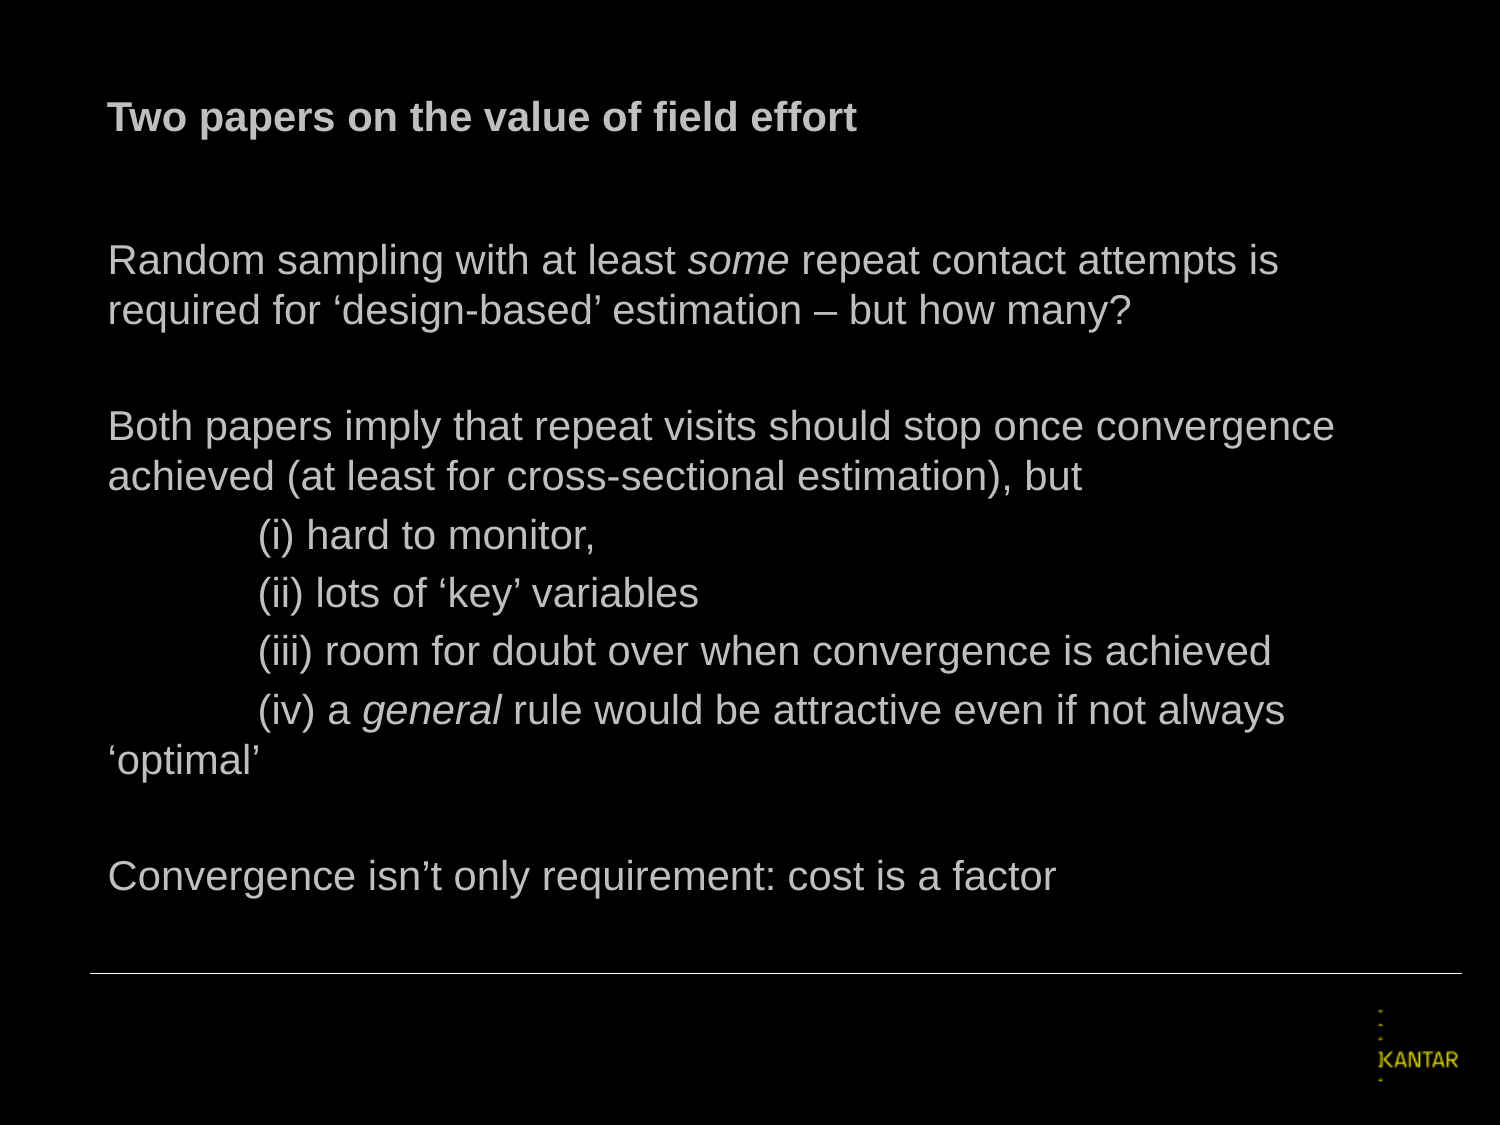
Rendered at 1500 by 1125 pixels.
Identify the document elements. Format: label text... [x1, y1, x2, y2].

list Random sampling with at least some repeat contact attempts is required for ‘design-based’ estimation – but how many? Both papers imply that repeat visits should stop once convergence achieved (at least for cross-sectional estimation), but (i) hard to monitor, (ii) lots of ‘key’ variables (iii) room for doubt over when convergence is achieved (iv) a general rule would be attractive even if not always ‘optimal’ Convergence isn’t only requirement: cost is a factor [92, 224, 1412, 915]
title Two papers on the value of field effort [92, 82, 1412, 184]
picture [1377, 1004, 1464, 1088]
